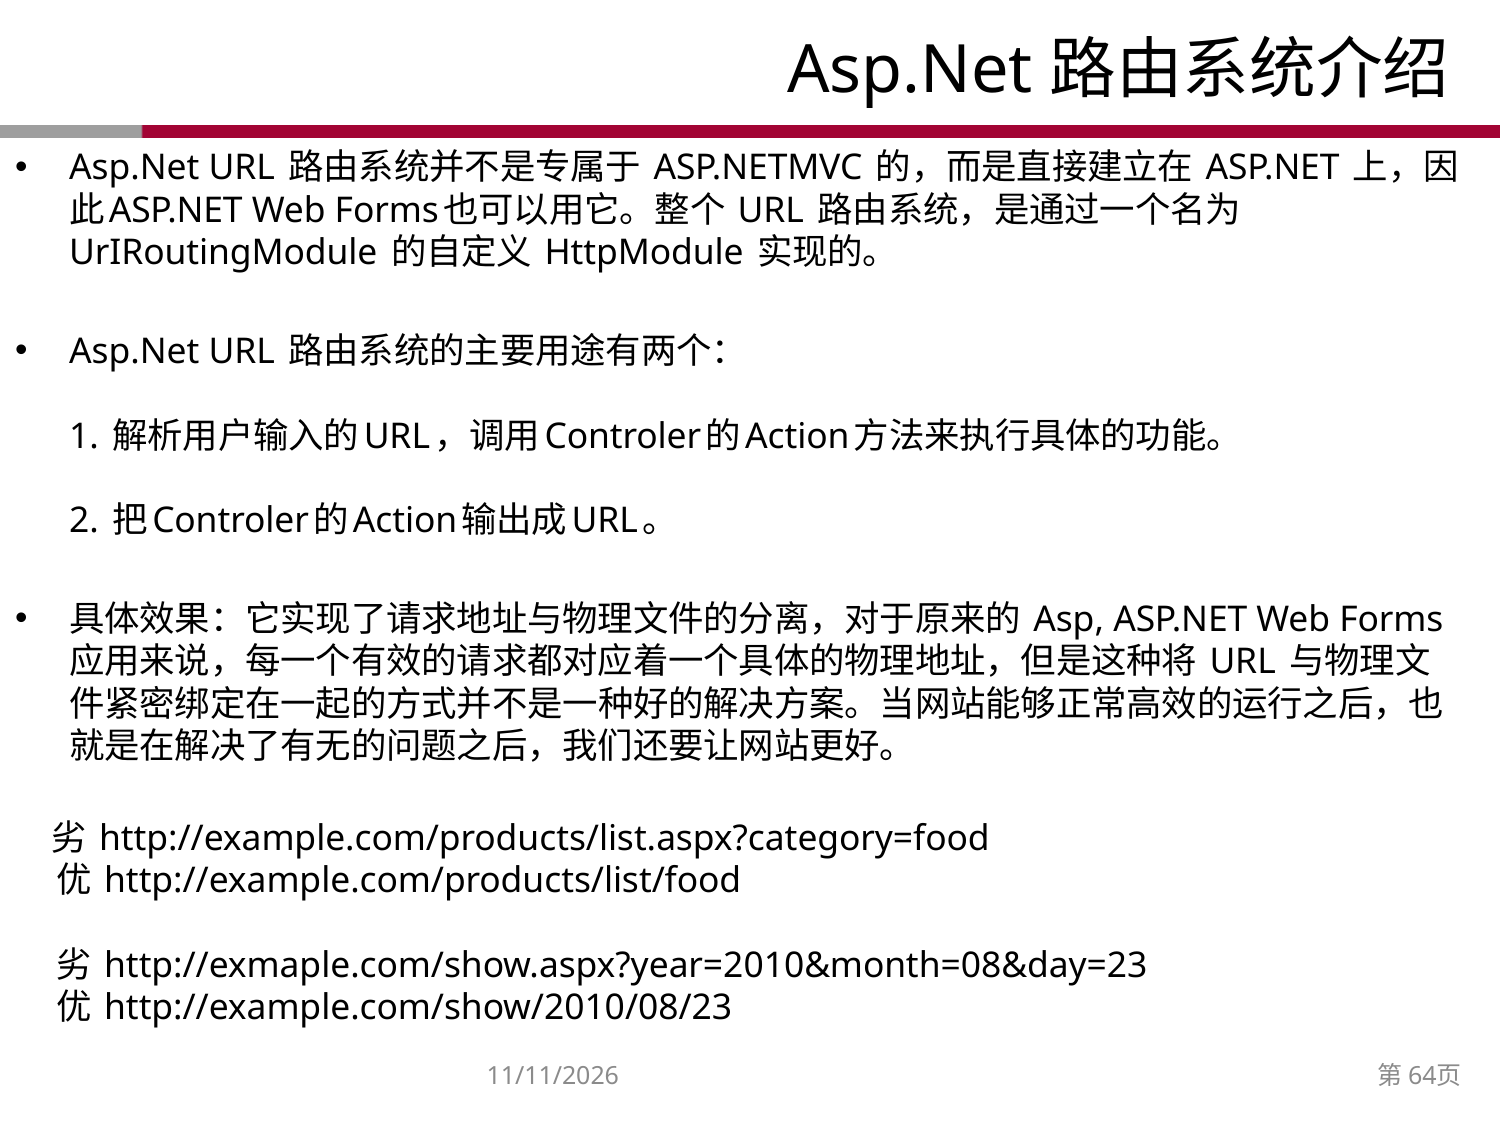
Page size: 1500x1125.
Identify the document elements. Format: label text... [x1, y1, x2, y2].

title Asp.Net路由系统介绍 [445, 11, 1465, 119]
picture [0, 125, 1500, 138]
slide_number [471, 1046, 822, 1107]
slide_number 第64页 [1126, 1046, 1477, 1107]
list Asp.Net URL 路由系统并不是专属于 ASP.NETMVC 的，而是直接建立在 ASP.NET 上，因此ASP.NET Web Forms也可以用它。整个 URL 路由系统，是通过一个名为 UrIRoutingModule 的自定义 HttpModule 实现的。 Asp.Net URL 路由系统的主要用途有两个： 1. 解析用户输入的URL，调用Controler的Action方法来执行具体的功能。 2. 把Controler的Action输出成URL。 具体效果：它实现了请求地址与物理文件的分离，对于原来的 Asp, ASP.NET Web Forms 应用来说，每一个有效的请求都对应着一个具体的物理地址，但是这种将 URL 与物理文件紧密绑定在一起的方式并不是一种好的解决方案。当网站能够正常高效的运行之后，也就是在解决了有无的问题之后，我们还要让网站更好。 劣 http://example.com/products/list.aspx?category=food 优 http://example.com/products/list/food 劣 http://exmaple.com/show.aspx?year=2010&month=08&day=23 优 http://example.com/show/2010/08/23 [0, 137, 1477, 1035]
